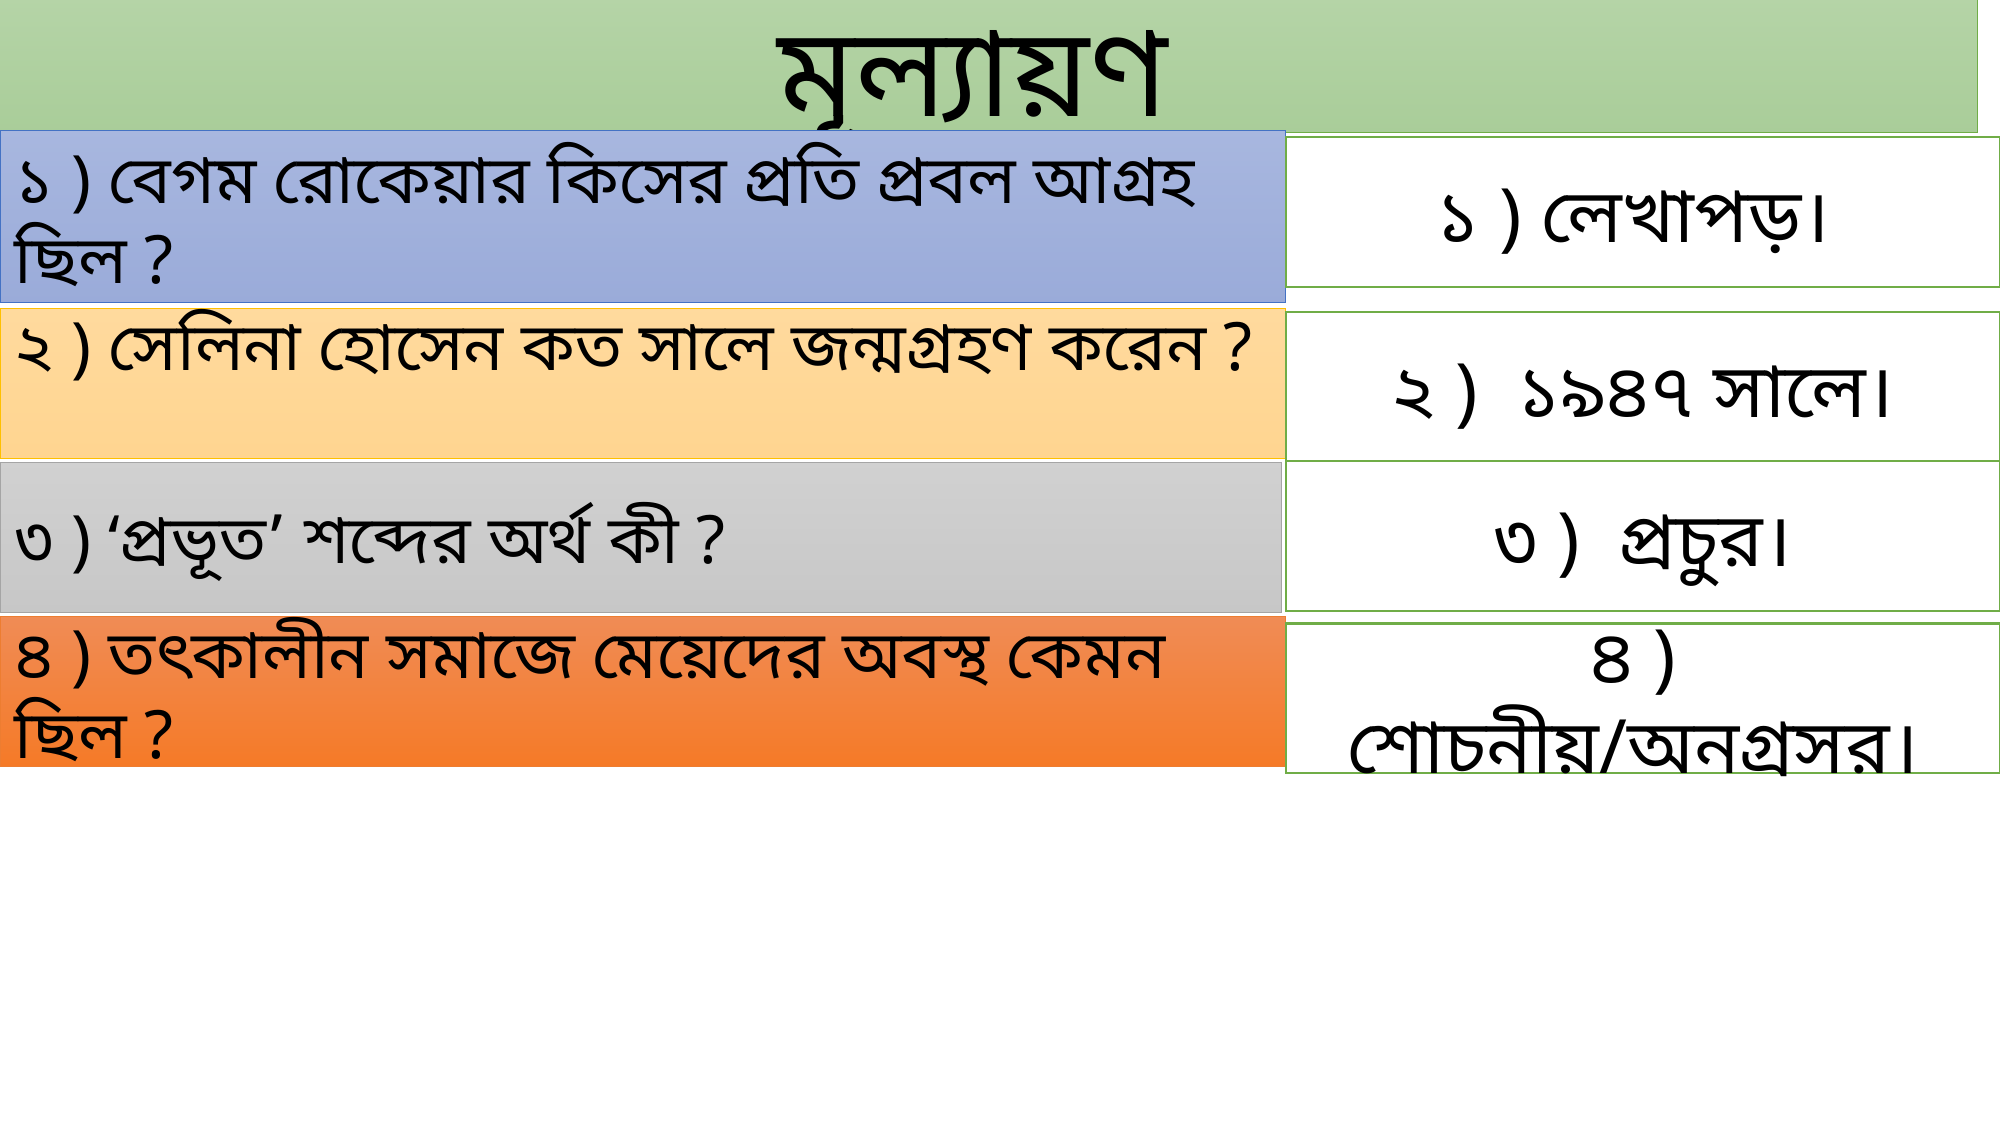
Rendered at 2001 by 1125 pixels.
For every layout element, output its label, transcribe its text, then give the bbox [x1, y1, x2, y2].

text_box ৩ ) ‘প্রভূত’ শব্দের অর্থ কী ? [0, 462, 1282, 613]
text_box ২ ) ১৯৪৭ সালে। [1285, 311, 2000, 460]
text_box মূল্যায়ণ [0, 0, 1978, 133]
text_box ৪ ) তৎকালীন সমাজে মেয়েদের অবস্থ কেমন ছিল ? [0, 616, 1286, 767]
text_box ২ ) সেলিনা হোসেন কত সালে জন্মগ্রহণ করেন ? [0, 308, 1286, 459]
text_box ৩ ) প্রচুর। [1285, 460, 2000, 612]
text_box ৪ ) শোচনীয়/অনগ্রসর। [1285, 622, 2000, 774]
text_box ১ ) লেখাপড়। [1285, 136, 2000, 288]
text_box ১ ) বেগম রোকেয়ার কিসের প্রতি প্রবল আগ্রহ ছিল ? [0, 130, 1286, 303]
